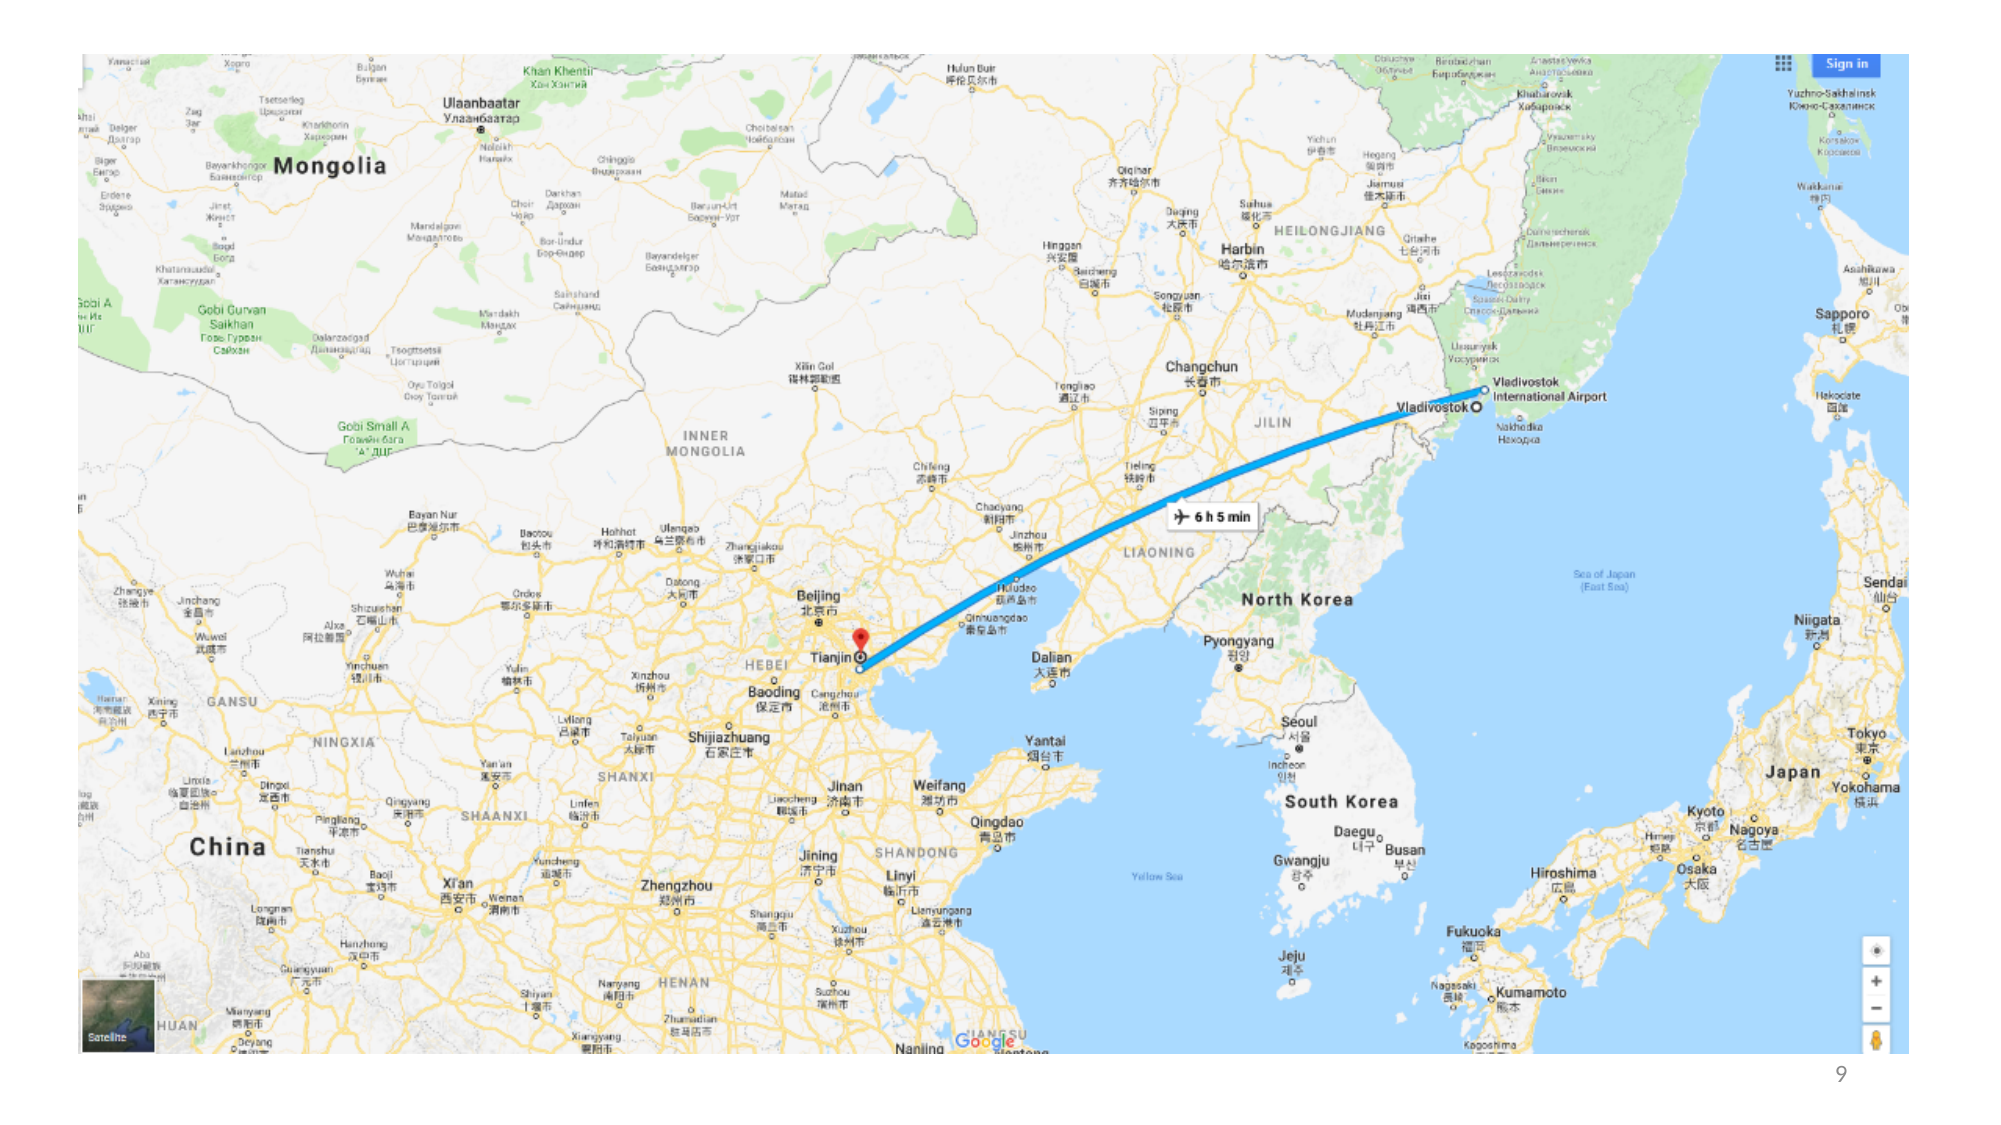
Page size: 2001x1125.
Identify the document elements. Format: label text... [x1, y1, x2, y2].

picture [78, 54, 1909, 1055]
slide_number 9 [1412, 1055, 1863, 1103]
